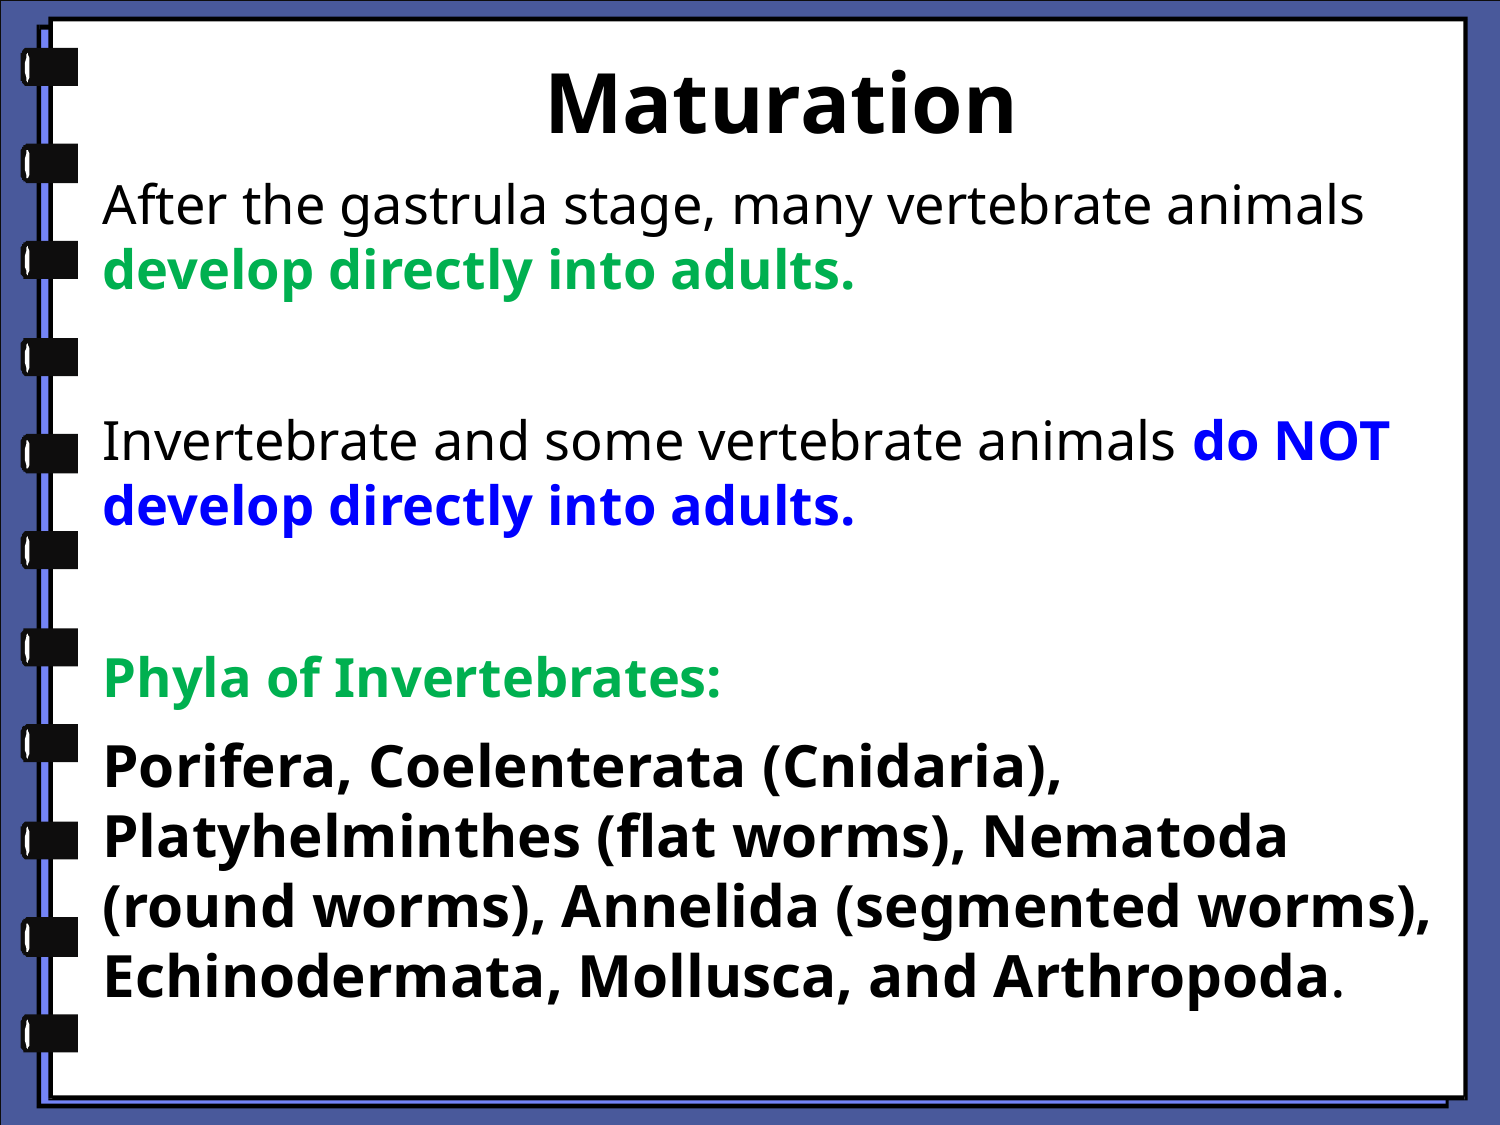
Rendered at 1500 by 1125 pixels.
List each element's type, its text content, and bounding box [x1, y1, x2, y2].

title Maturation [149, 37, 1413, 162]
list After the gastrula stage, many vertebrate animals develop directly into adults. Invertebrate and some vertebrate animals do NOT develop directly into adults. Phyla of Invertebrates: Porifera, Coelenterata (Cnidaria), Platyhelminthes (flat worms), Nematoda (round worms), Annelida (segmented worms), Echinodermata, Mollusca, and Arthropoda. [87, 162, 1463, 1088]
